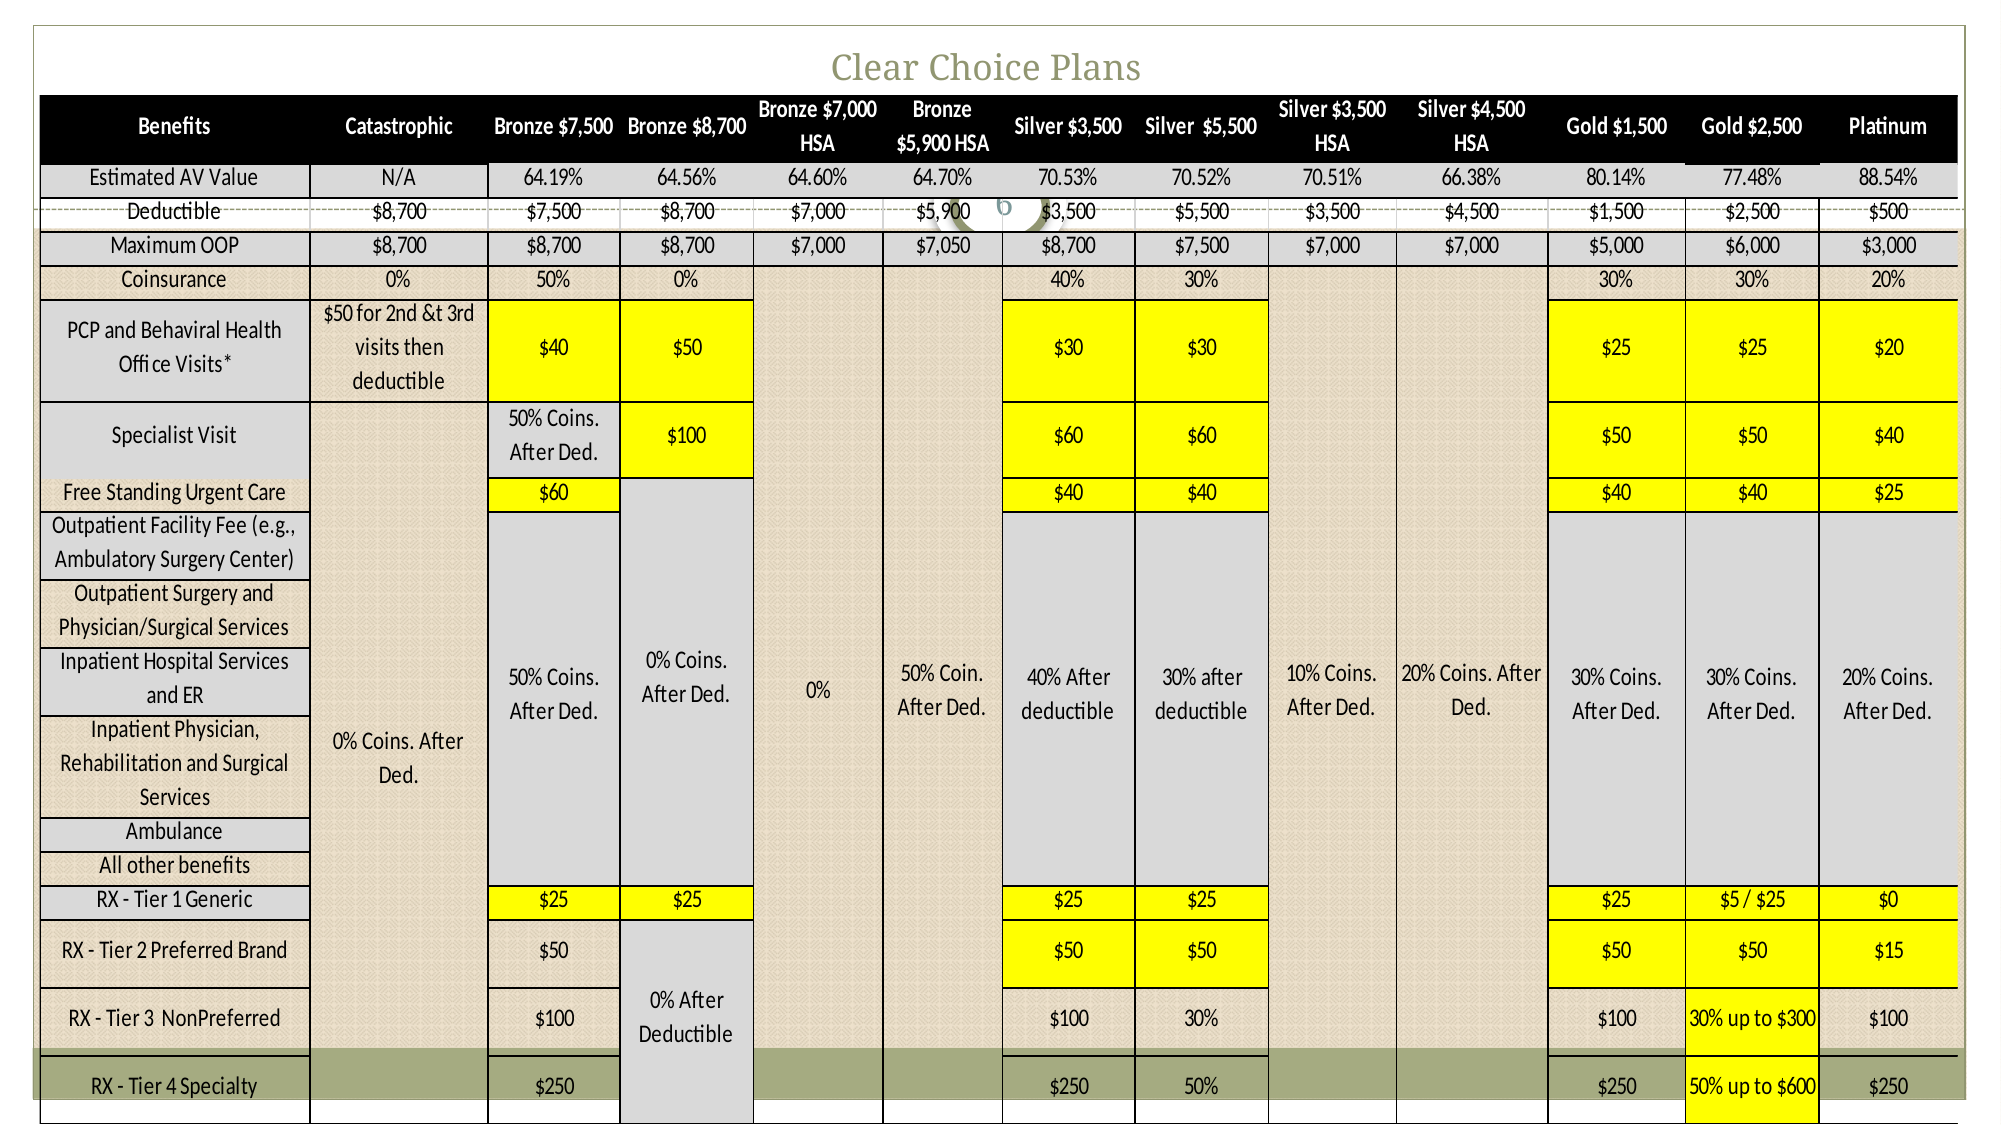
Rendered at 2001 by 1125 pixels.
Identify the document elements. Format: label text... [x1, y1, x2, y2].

title Clear Choice Plans [39, 37, 1933, 93]
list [39, 94, 1960, 1125]
